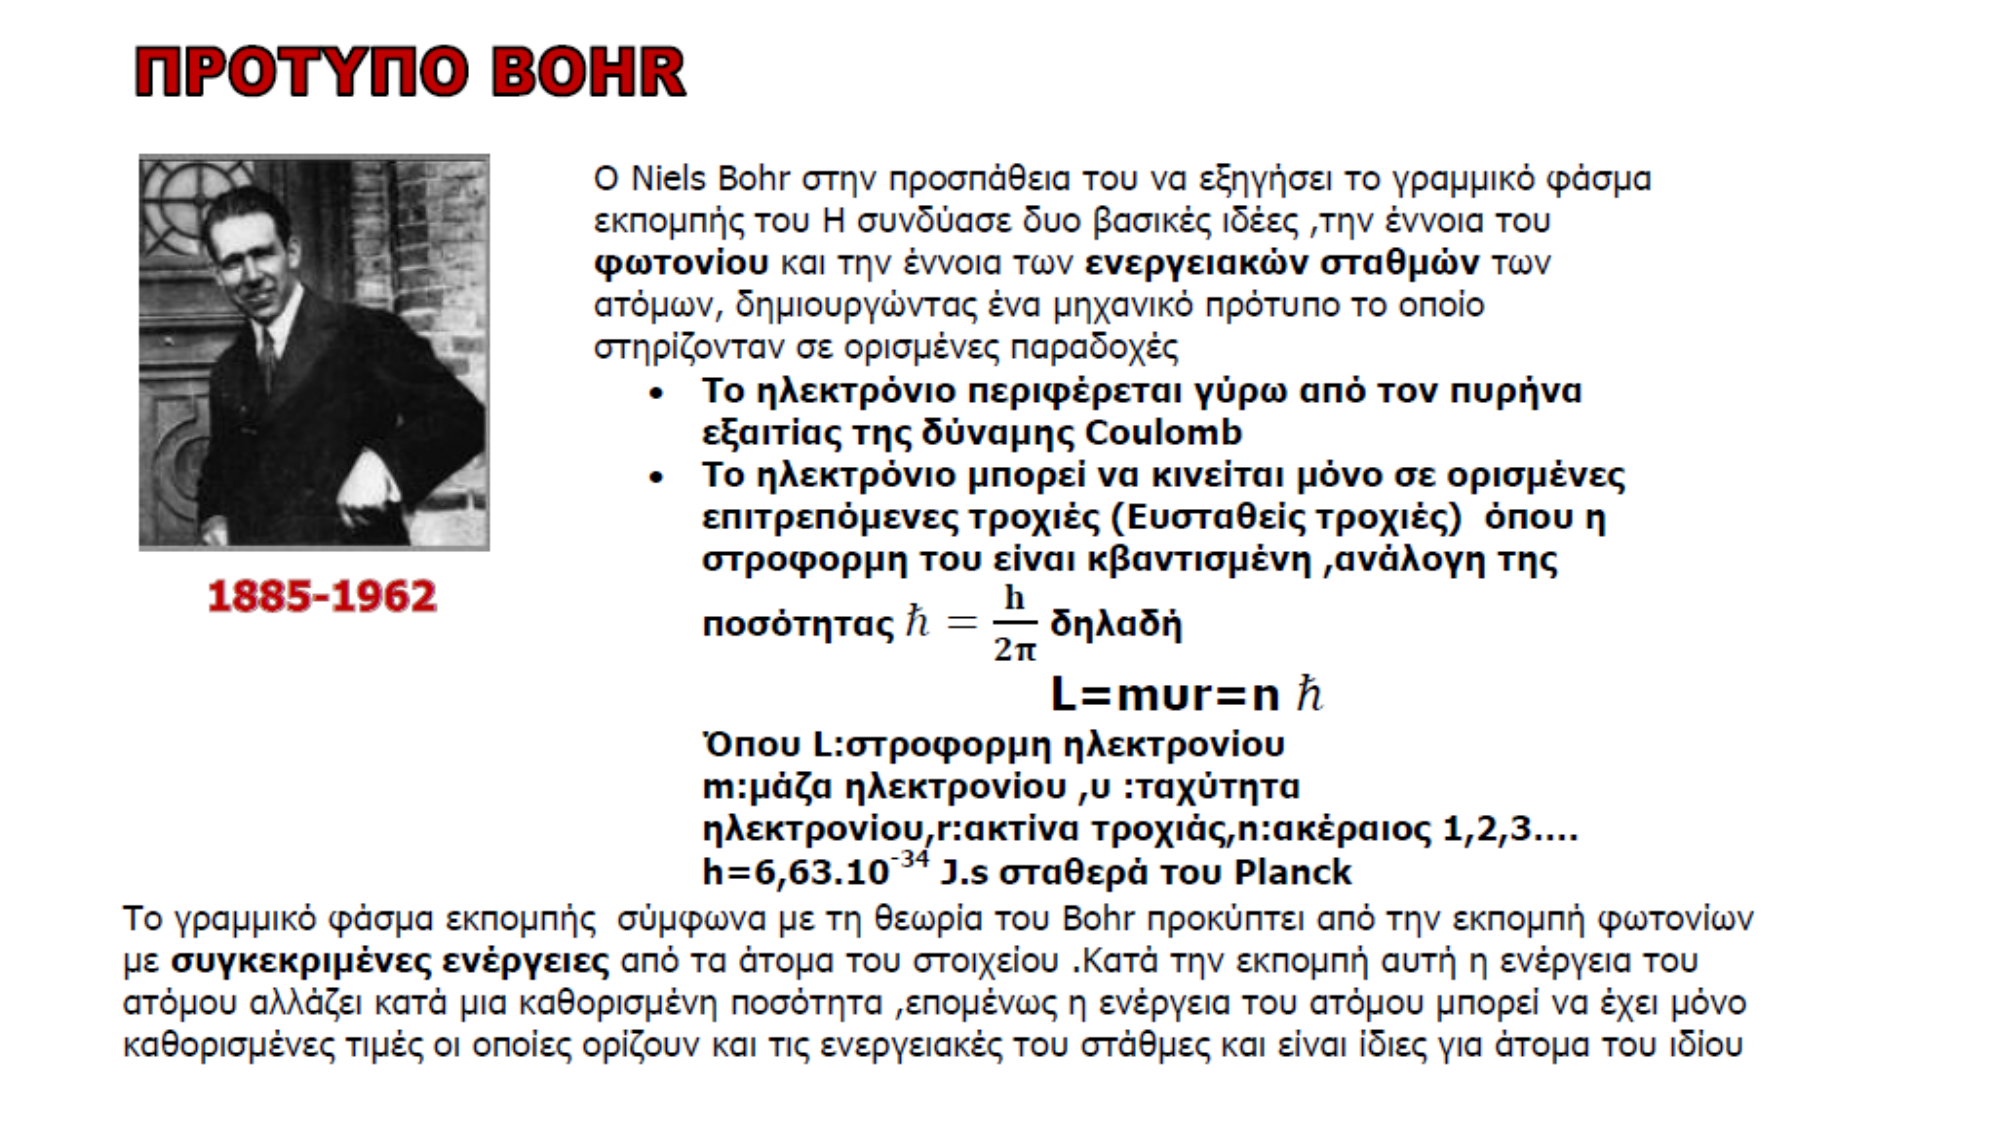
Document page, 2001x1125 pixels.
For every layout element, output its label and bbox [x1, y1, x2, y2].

picture [79, 30, 1793, 1095]
